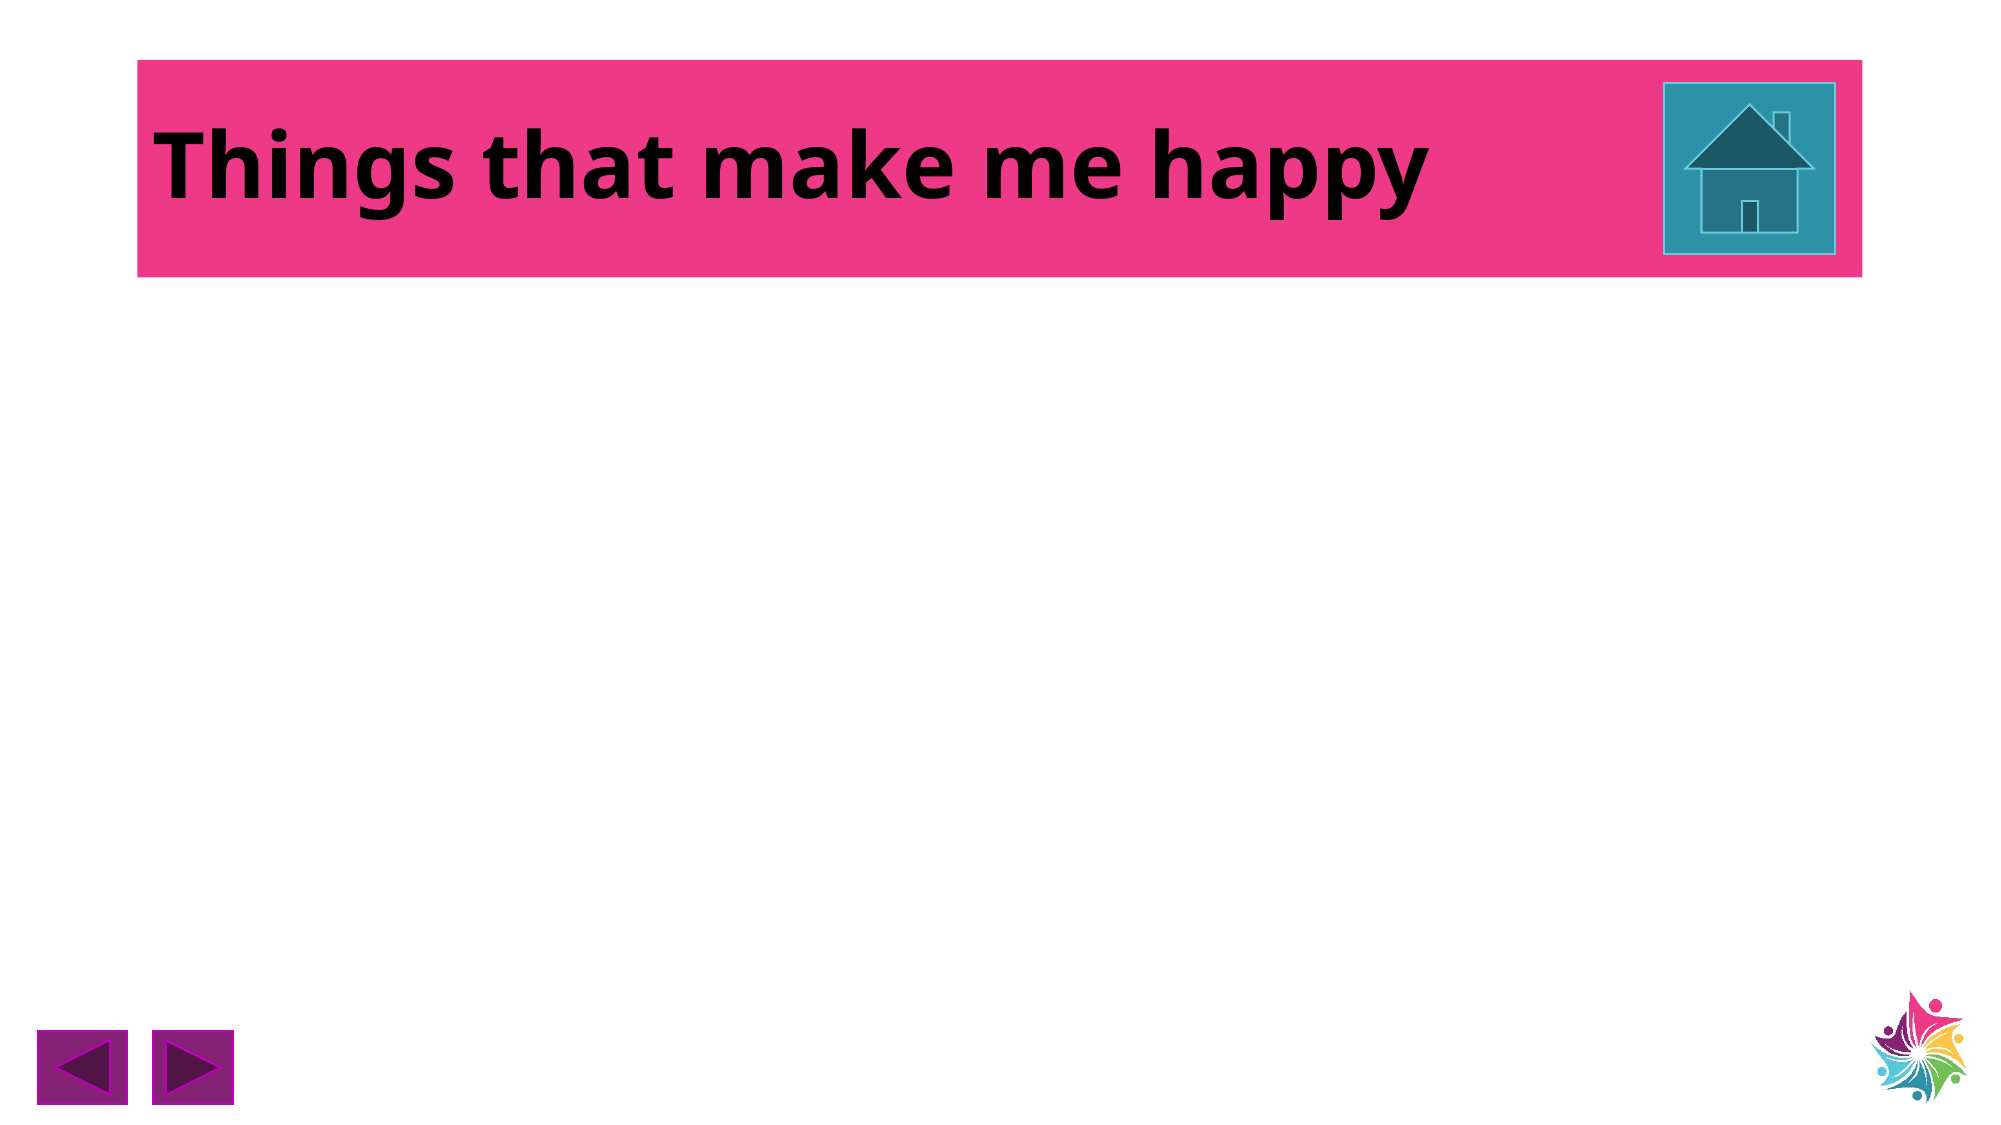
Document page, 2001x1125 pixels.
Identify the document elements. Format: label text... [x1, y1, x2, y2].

text_box [37, 1030, 128, 1105]
picture [1862, 990, 1975, 1103]
title Things that make me happy [137, 59, 1863, 278]
text_box [1663, 82, 1836, 255]
text_box [152, 1030, 234, 1105]
